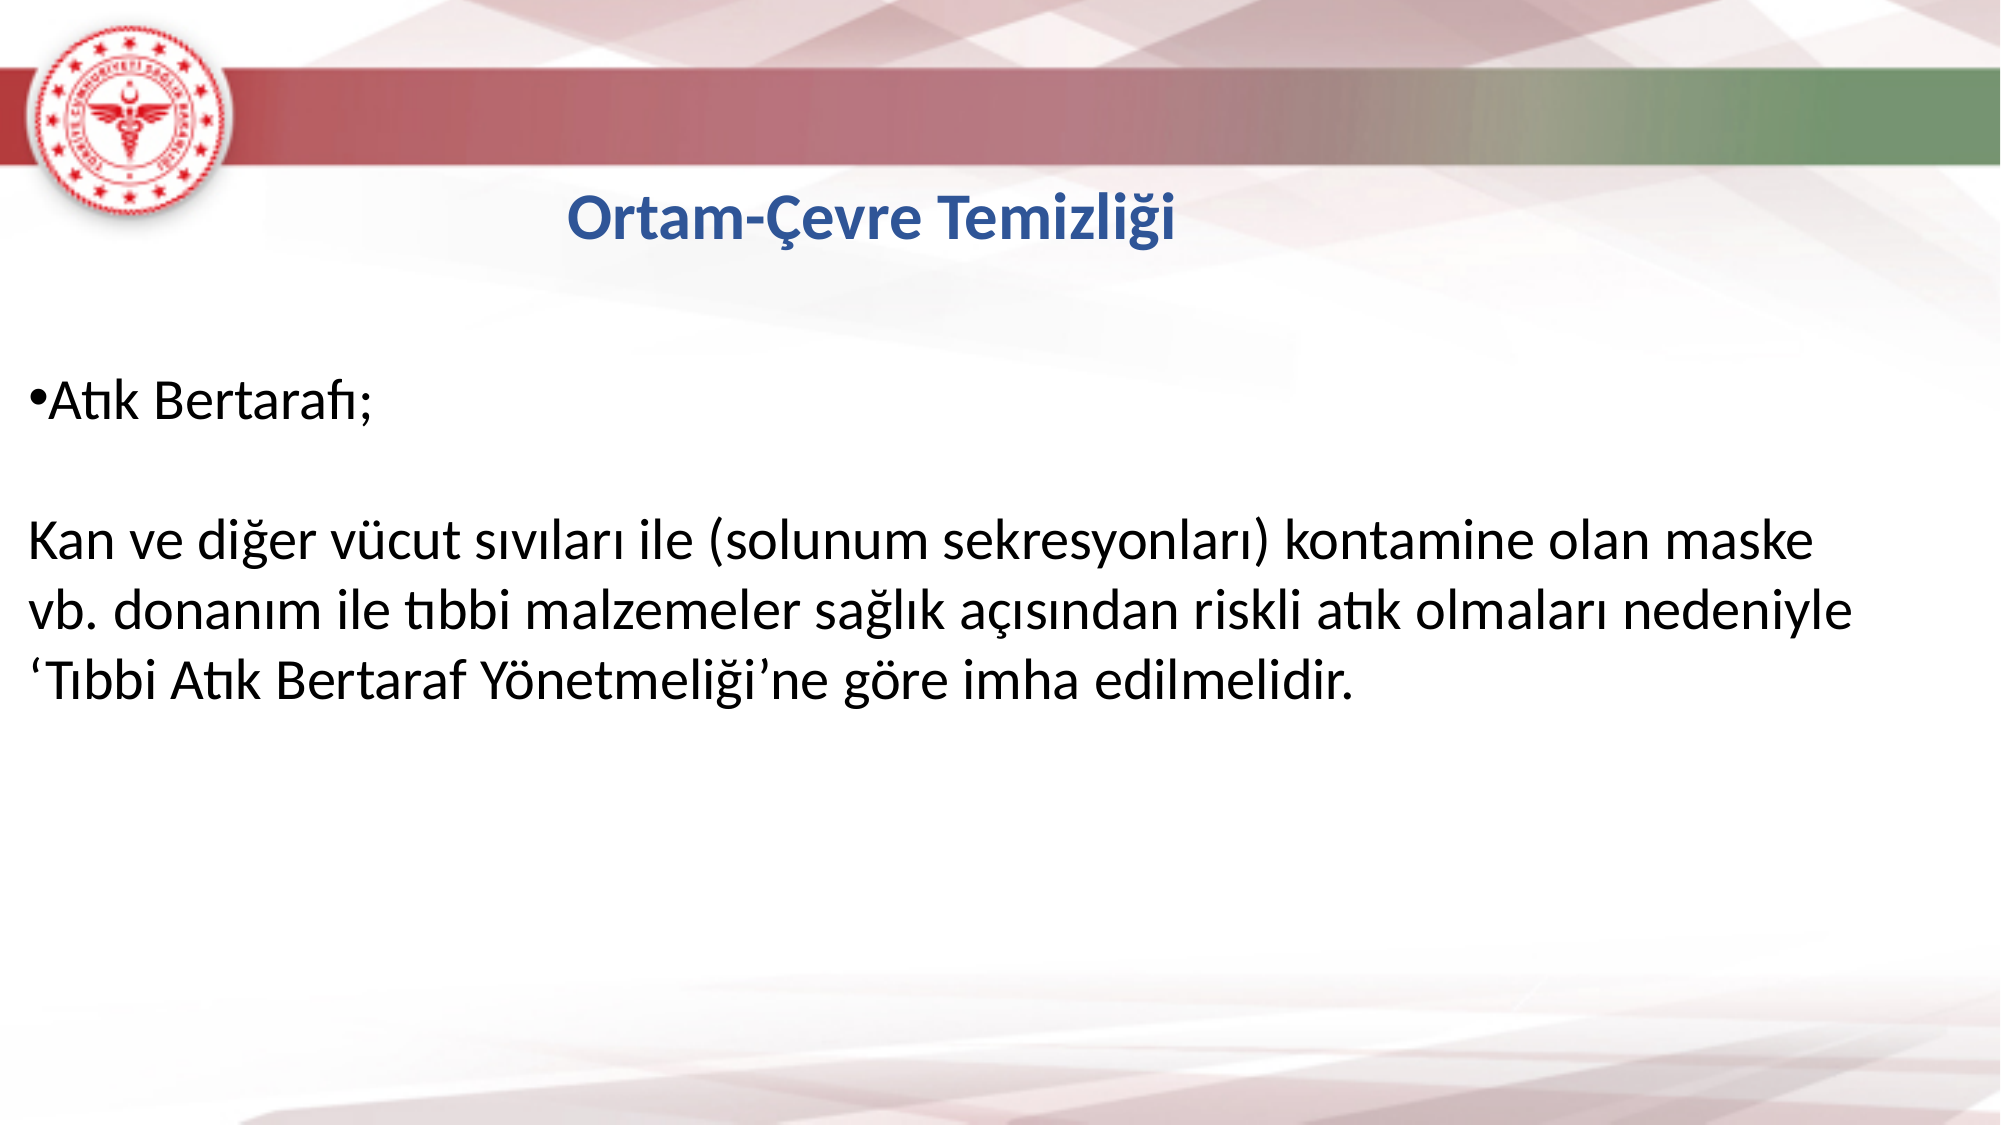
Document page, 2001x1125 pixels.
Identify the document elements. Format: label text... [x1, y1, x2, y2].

picture [0, 0, 2001, 1125]
text_box Atık Bertarafı; Kan ve diğer vücut sıvıları ile (solunum sekresyonları) kontamine olan maske vb. donanım ile tıbbi malzemeler sağlık açısından riskli atık olmaları nedeniyle ‘Tıbbi Atık Bertaraf Yönetmeliği’ne göre imha edilmelidir. [13, 353, 1869, 719]
text_box Ortam-Çevre Temizliği [552, 165, 1443, 261]
